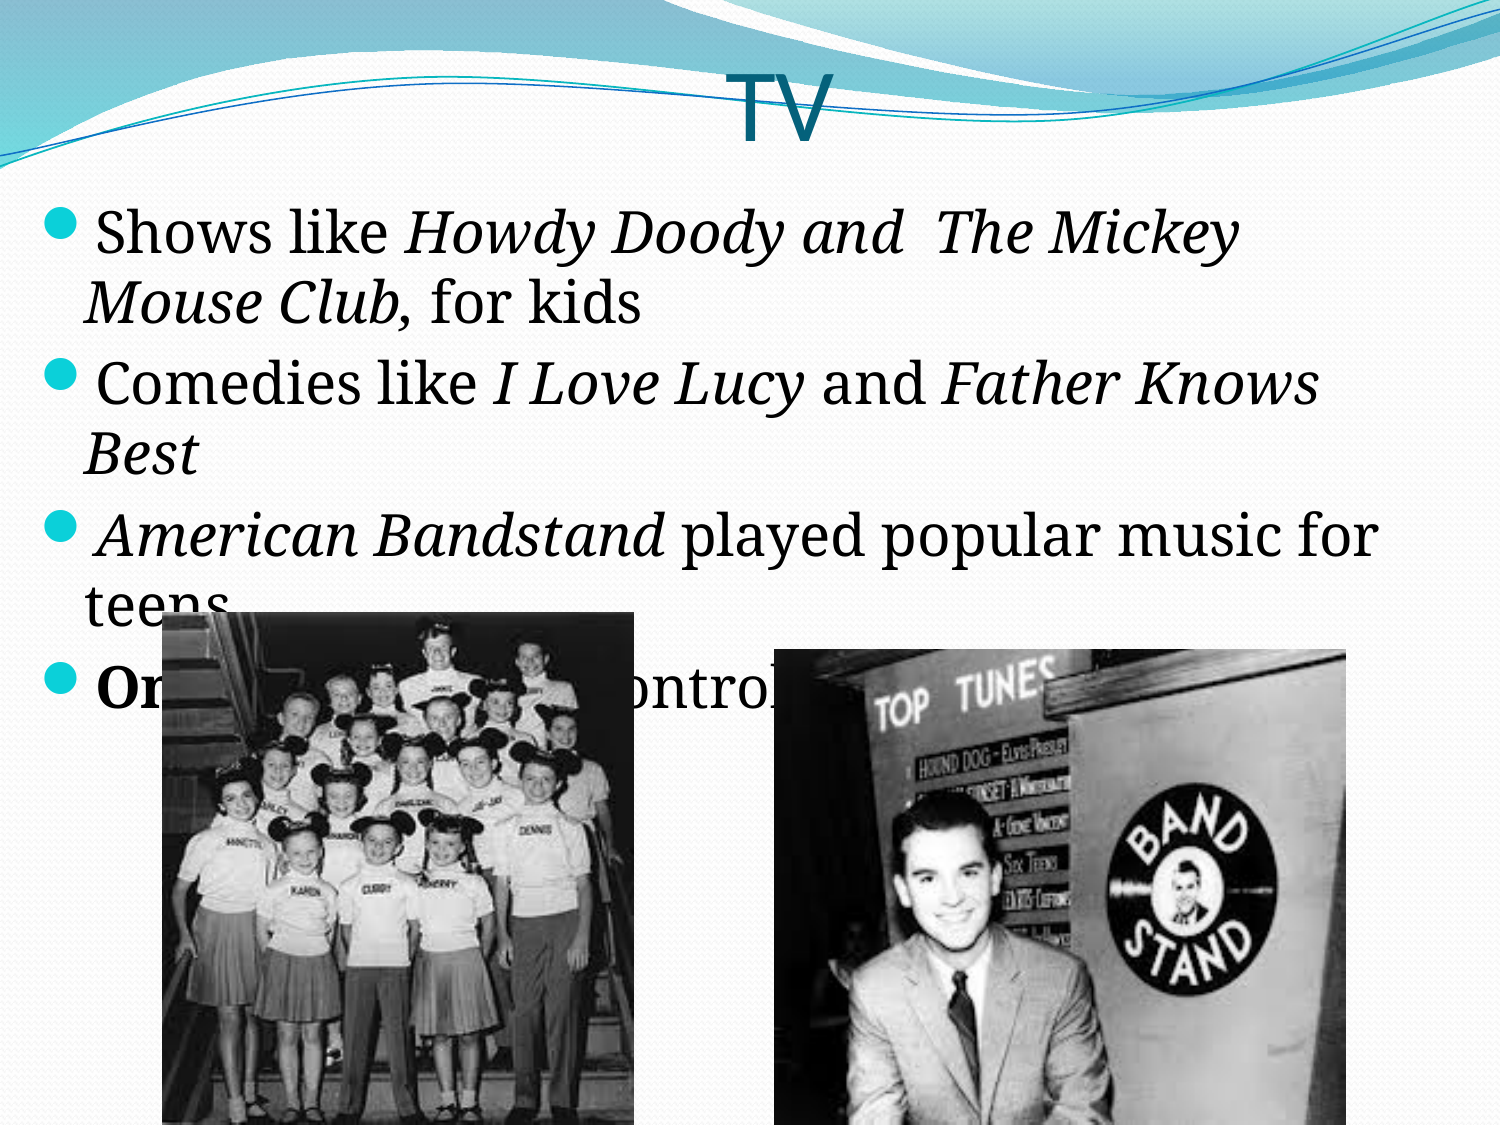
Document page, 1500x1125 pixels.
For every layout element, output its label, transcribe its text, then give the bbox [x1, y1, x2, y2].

list Shows like Howdy Doody and The Mickey Mouse Club, for kids Comedies like I Love Lucy and Father Knows Best American Bandstand played popular music for teens Only 3 networks controlled all the shows [24, 187, 1425, 1038]
picture [162, 612, 634, 1125]
title TV [725, 0, 1425, 163]
picture [774, 649, 1346, 1125]
